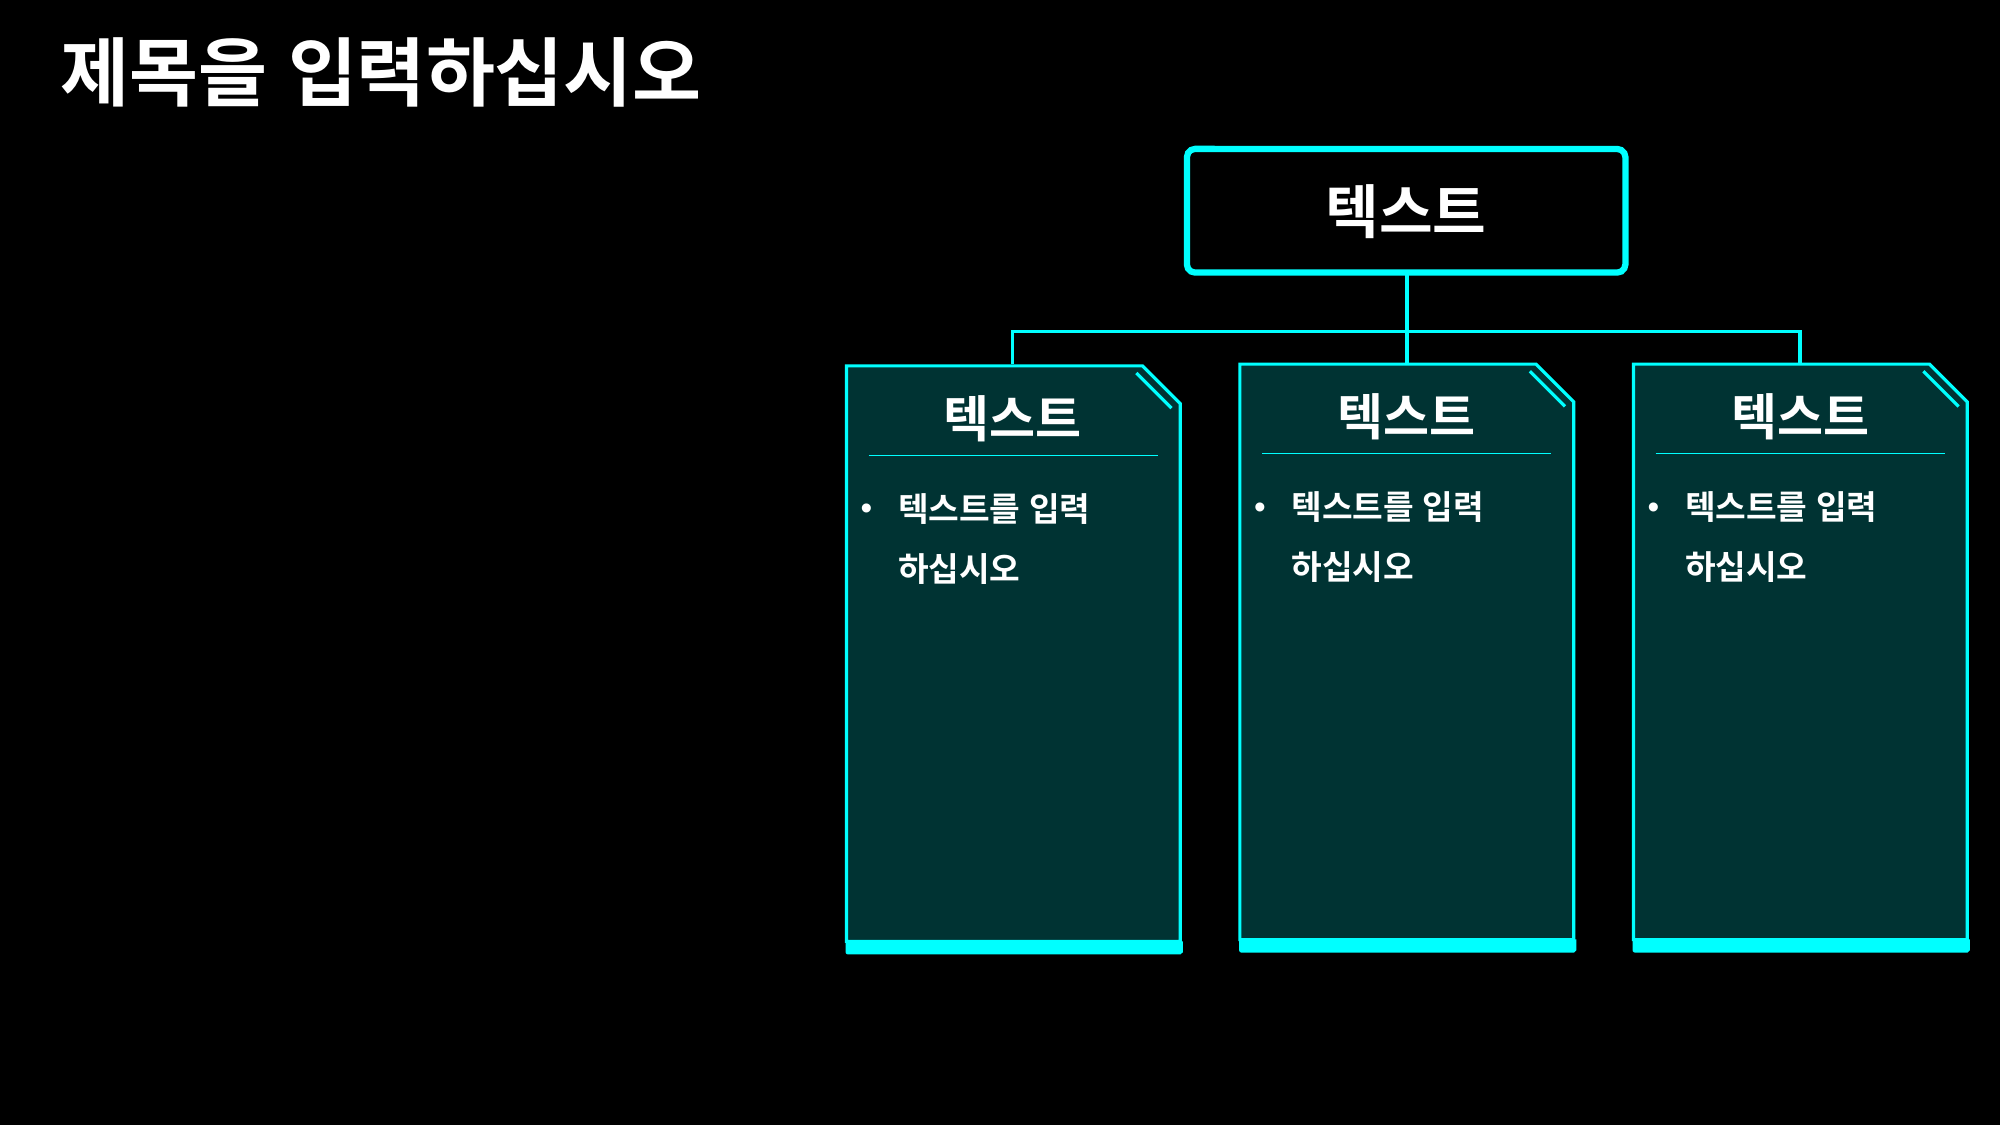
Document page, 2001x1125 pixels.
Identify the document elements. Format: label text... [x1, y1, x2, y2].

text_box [1012, 271, 1800, 364]
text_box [845, 365, 1183, 955]
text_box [1239, 364, 1577, 953]
title 제목을 입력하십시오 [45, 13, 1955, 141]
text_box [1186, 148, 1626, 273]
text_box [1632, 364, 1970, 953]
